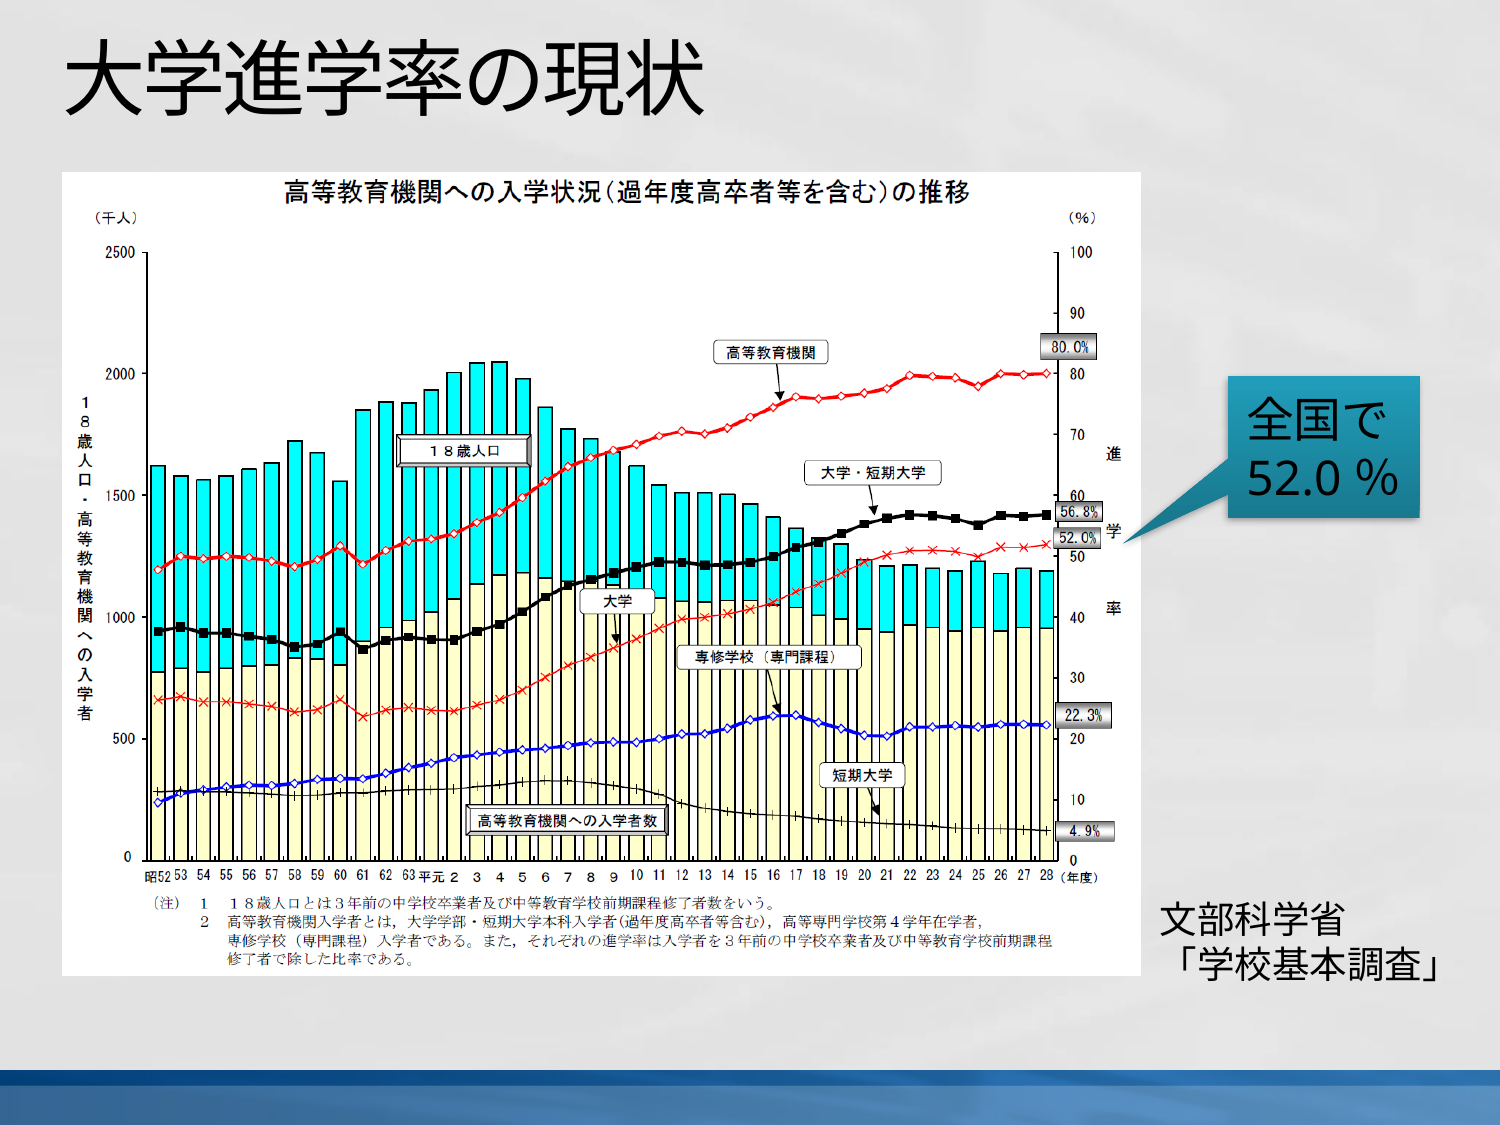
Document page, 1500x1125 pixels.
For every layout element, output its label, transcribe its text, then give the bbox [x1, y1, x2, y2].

picture [0, 0, 1500, 1125]
text_box 全国で52.0％ [1145, 376, 1420, 534]
title 大学進学率の現状 [62, 37, 1438, 129]
text_box 文部科学省 「学校基本調査」 [1144, 889, 1475, 994]
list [62, 172, 1141, 977]
